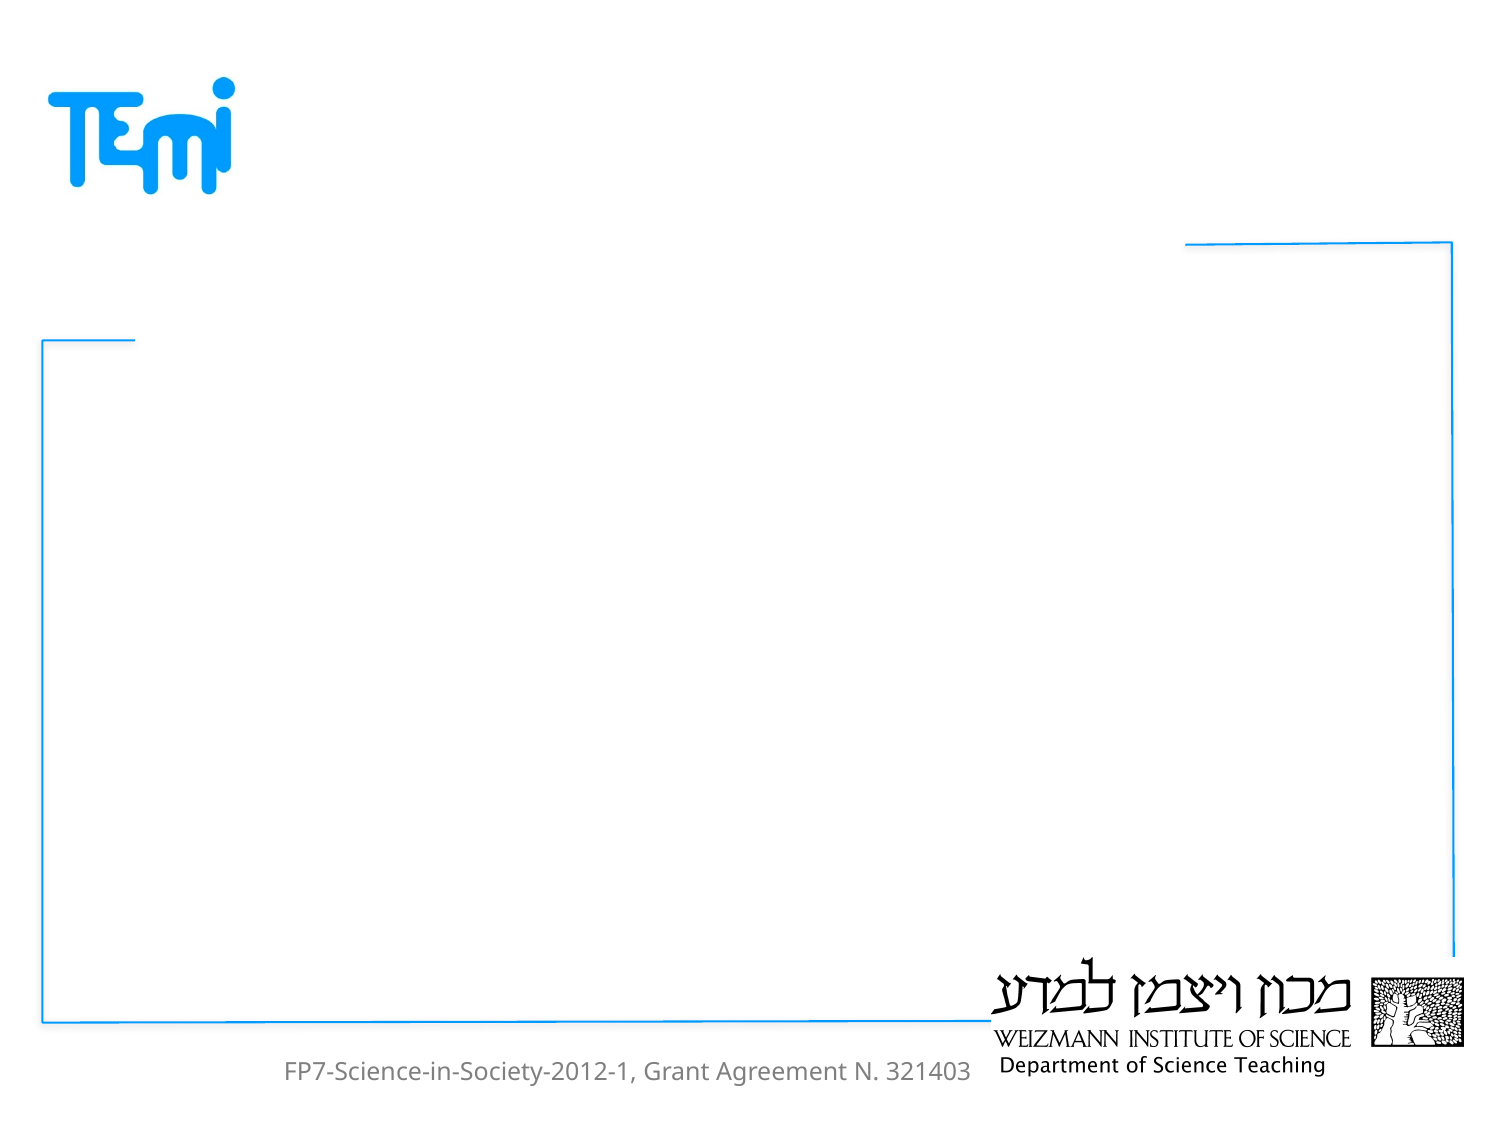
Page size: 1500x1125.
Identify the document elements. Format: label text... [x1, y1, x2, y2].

slide_number 26 [1074, 1042, 1425, 1103]
picture [991, 957, 1464, 1088]
picture [10, 42, 283, 232]
footer FP7-Science-in-Society-2012-1, Grant Agreement N. 321403 [75, 1042, 988, 1103]
